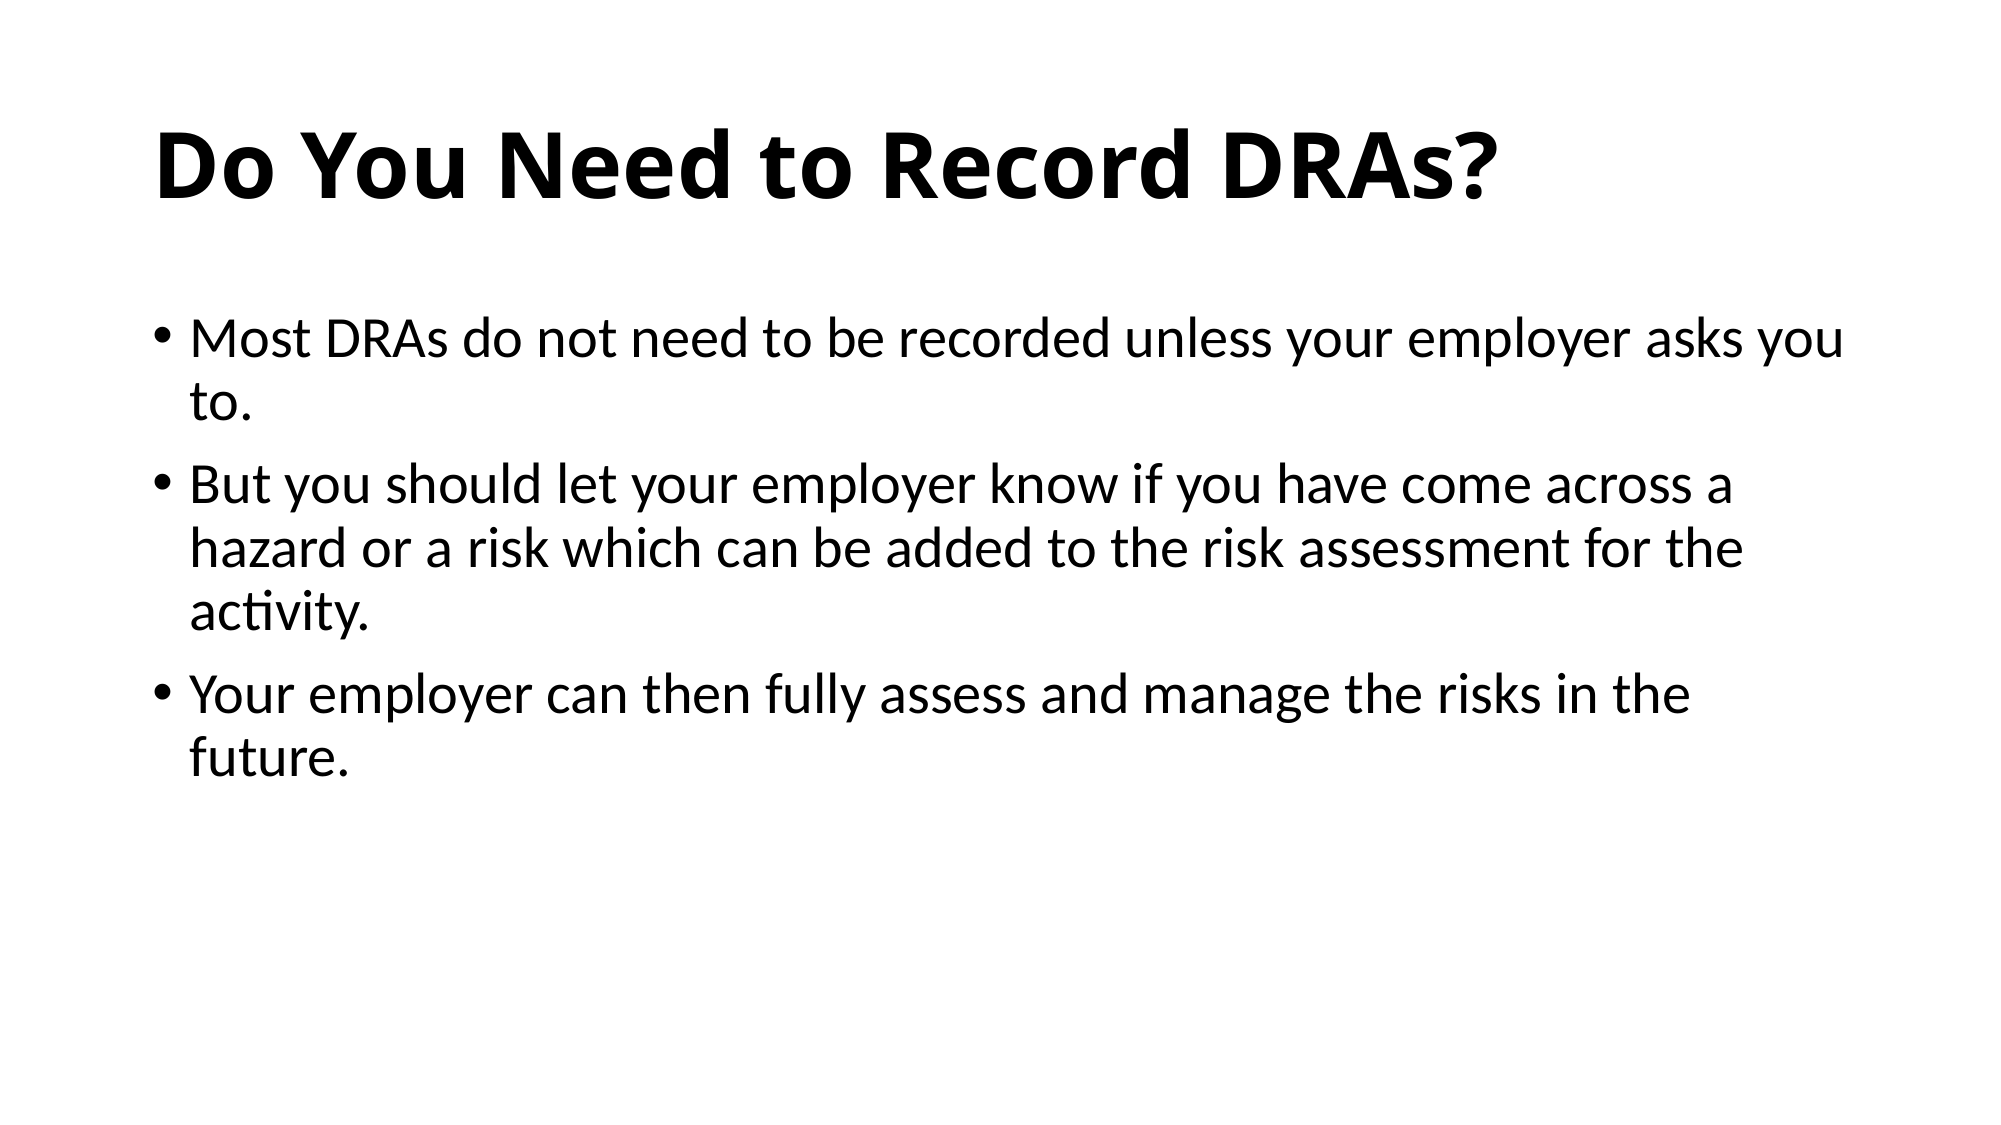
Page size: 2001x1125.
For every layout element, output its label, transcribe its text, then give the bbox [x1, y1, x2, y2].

list Most DRAs do not need to be recorded unless your employer asks you to. But you should let your employer know if you have come across a hazard or a risk which can be added to the risk assessment for the activity. Your employer can then fully assess and manage the risks in the future. [137, 299, 1863, 1014]
title Do You Need to Record DRAs? [137, 59, 1863, 278]
